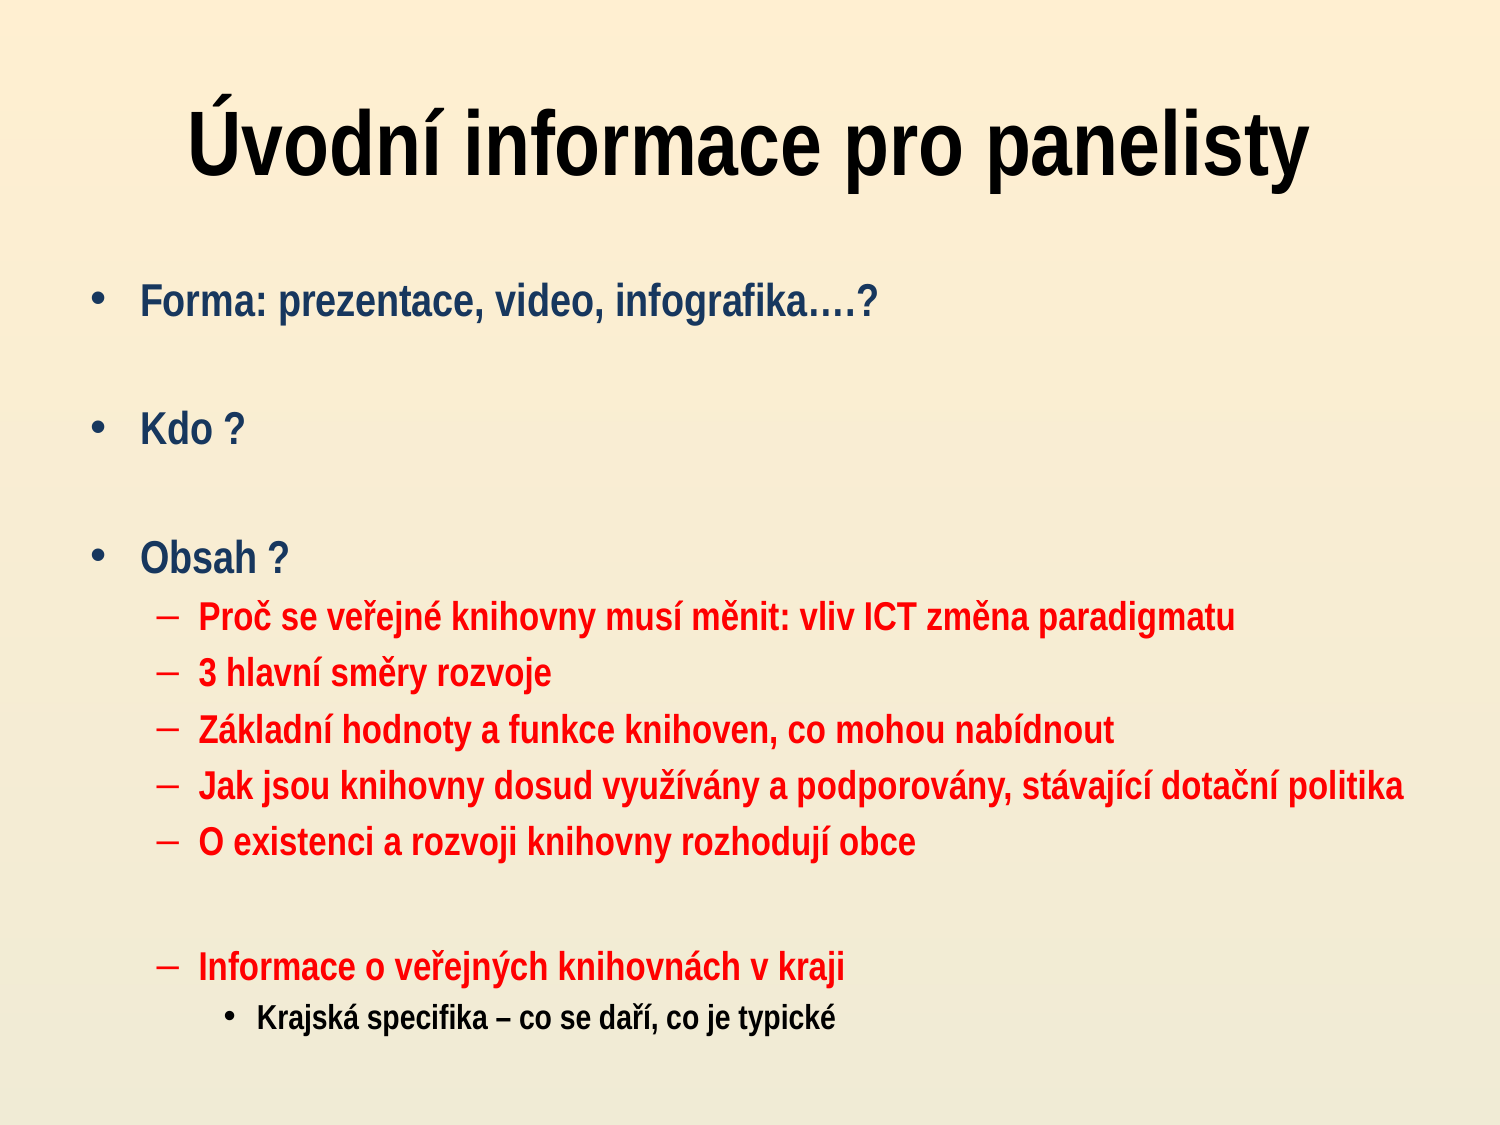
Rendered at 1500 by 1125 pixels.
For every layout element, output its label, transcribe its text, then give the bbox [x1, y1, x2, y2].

title Úvodní informace pro panelisty [75, 45, 1425, 233]
list Forma: prezentace, video, infografika….? Kdo ? Obsah ? Proč se veřejné knihovny musí měnit: vliv ICT změna paradigmatu 3 hlavní směry rozvoje Základní hodnoty a funkce knihoven, co mohou nabídnout Jak jsou knihovny dosud využívány a podporovány, stávající dotační politika O existenci a rozvoji knihovny rozhodují obce Informace o veřejných knihovnách v kraji Krajská specifika – co se daří, co je typické [75, 262, 1425, 1083]
